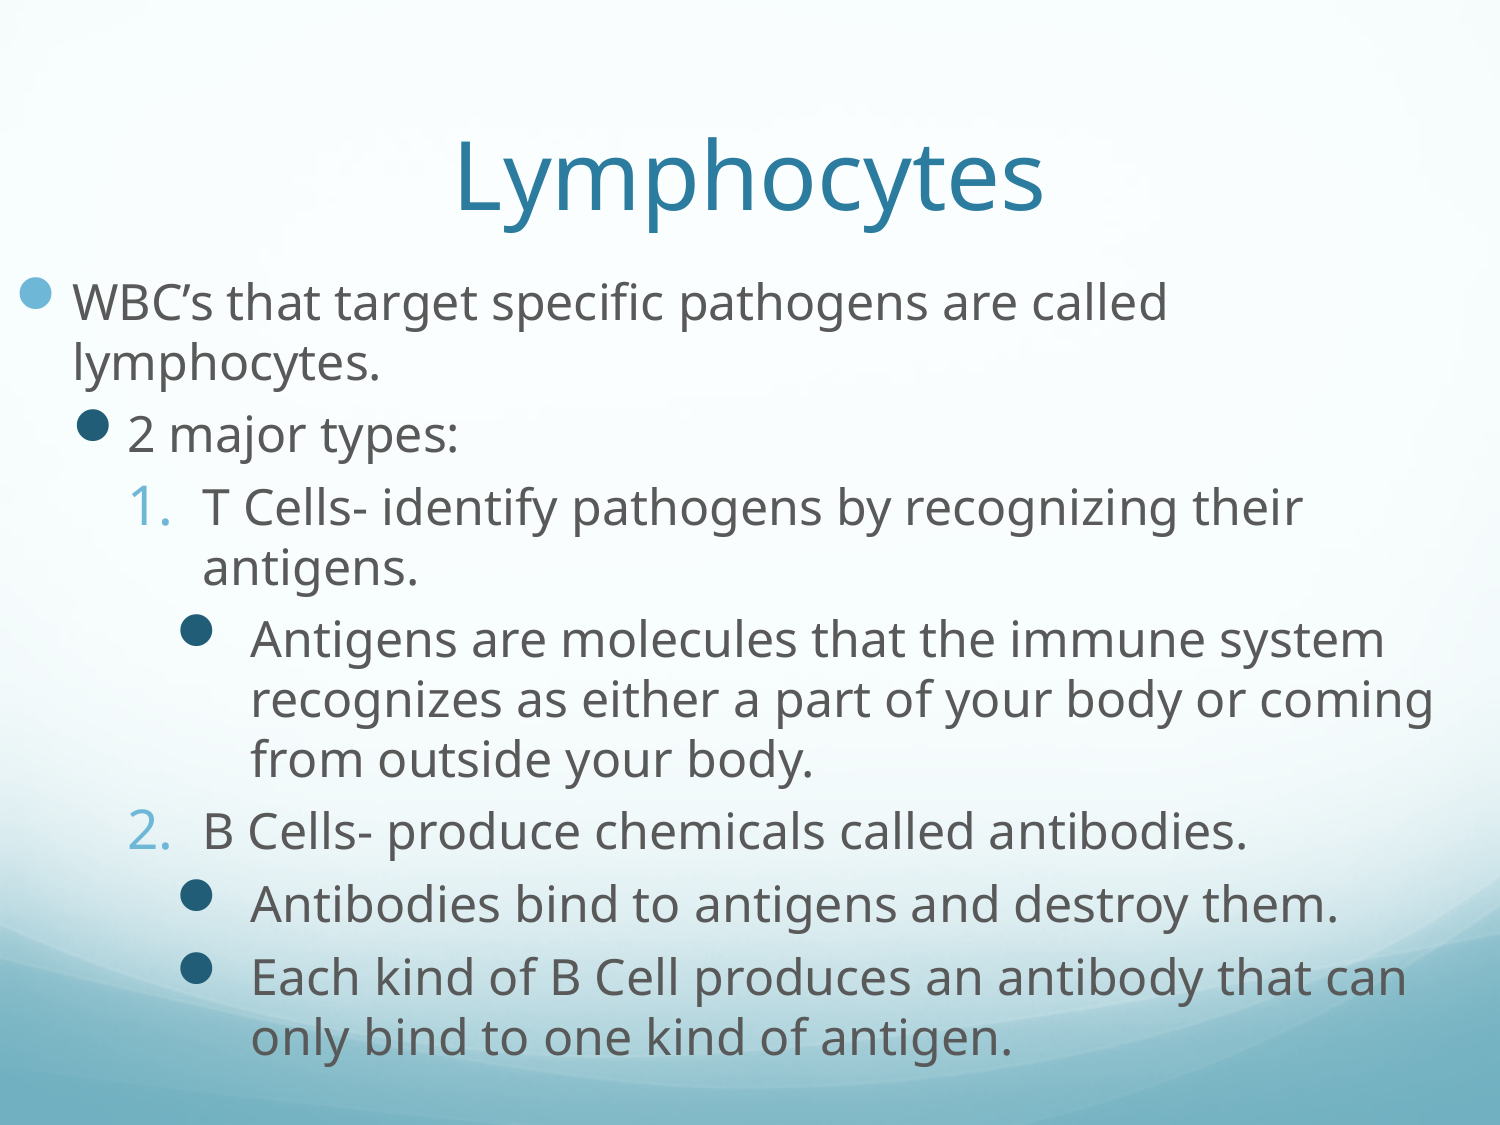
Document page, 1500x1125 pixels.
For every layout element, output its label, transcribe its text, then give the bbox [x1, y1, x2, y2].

list WBC’s that target specific pathogens are called lymphocytes. 2 major types: T Cells- identify pathogens by recognizing their antigens. Antigens are molecules that the immune system recognizes as either a part of your body or coming from outside your body. B Cells- produce chemicals called antibodies. Antibodies bind to antigens and destroy them. Each kind of B Cell produces an antibody that can only bind to one kind of antigen. [0, 262, 1477, 1101]
title Lymphocytes [90, 17, 1410, 237]
